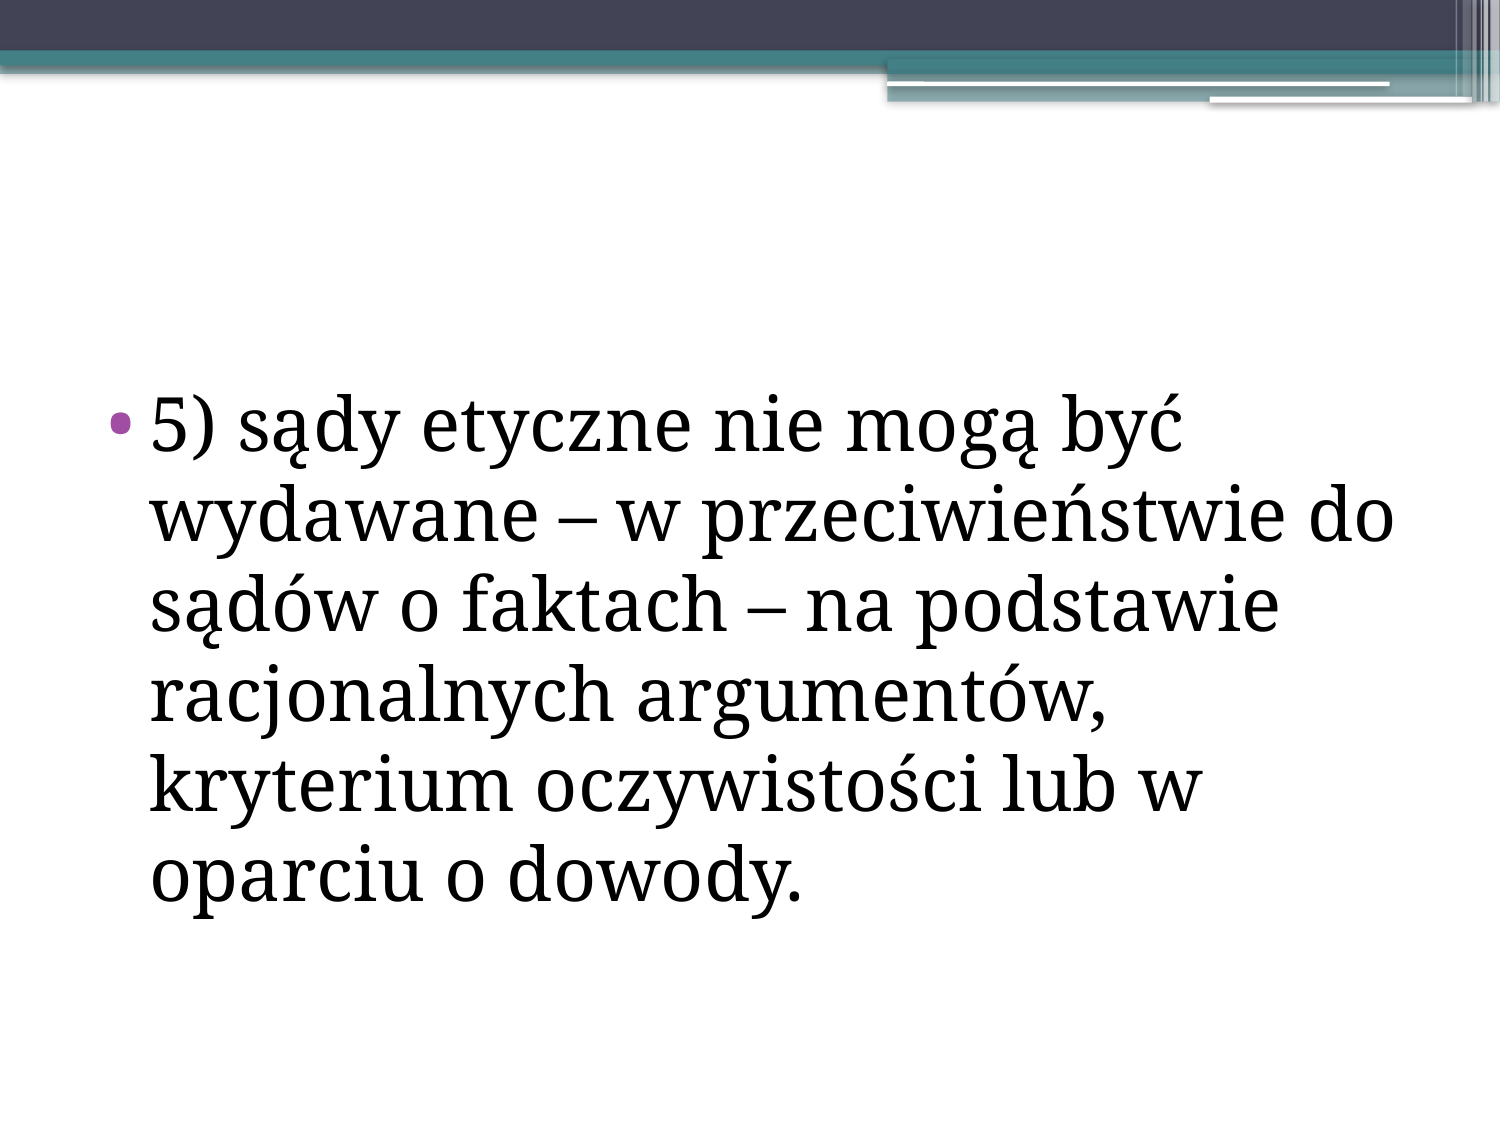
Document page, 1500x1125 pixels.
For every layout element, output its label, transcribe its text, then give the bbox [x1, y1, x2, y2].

list 5) sądy etyczne nie mogą być wydawane – w przeciwieństwie do sądów o faktach – na podstawie racjonalnych argumentów, kryterium oczywistości lub w oparciu o dowody. [75, 368, 1425, 1079]
